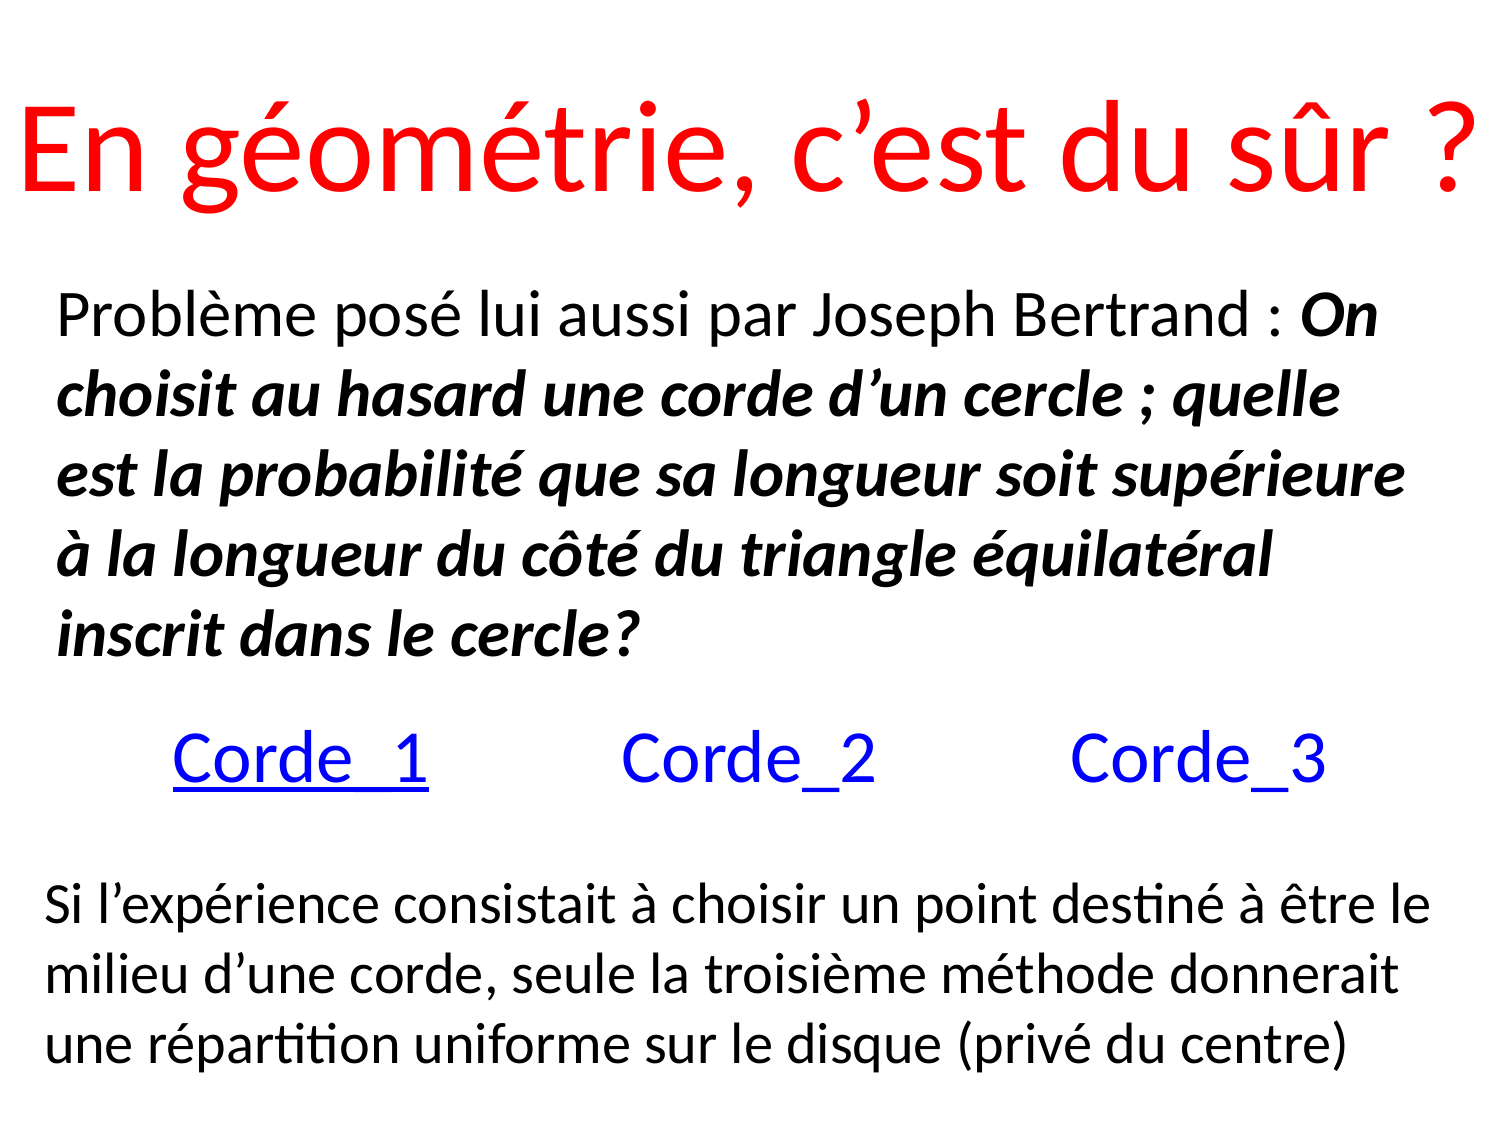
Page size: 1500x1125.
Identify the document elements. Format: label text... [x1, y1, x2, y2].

table_header Corde_1 [77, 669, 526, 857]
list Problème posé lui aussi par Joseph Bertrand : On choisit au hasard une corde d’un cercle ; quelle est la probabilité que sa longueur soit supérieure à la longueur du côté du triangle équilatéral inscrit dans le cercle? [41, 262, 1447, 857]
text_box Si l’expérience consistait à choisir un point destiné à être le milieu d’une corde, seule la troisième méthode donnerait une répartition uniforme sur le disque (privé du centre) [29, 857, 1459, 1083]
title En géométrie, c’est du sûr ? [0, 45, 1500, 233]
table_header Corde_3 [974, 669, 1423, 857]
table_header Corde_2 [526, 669, 974, 857]
